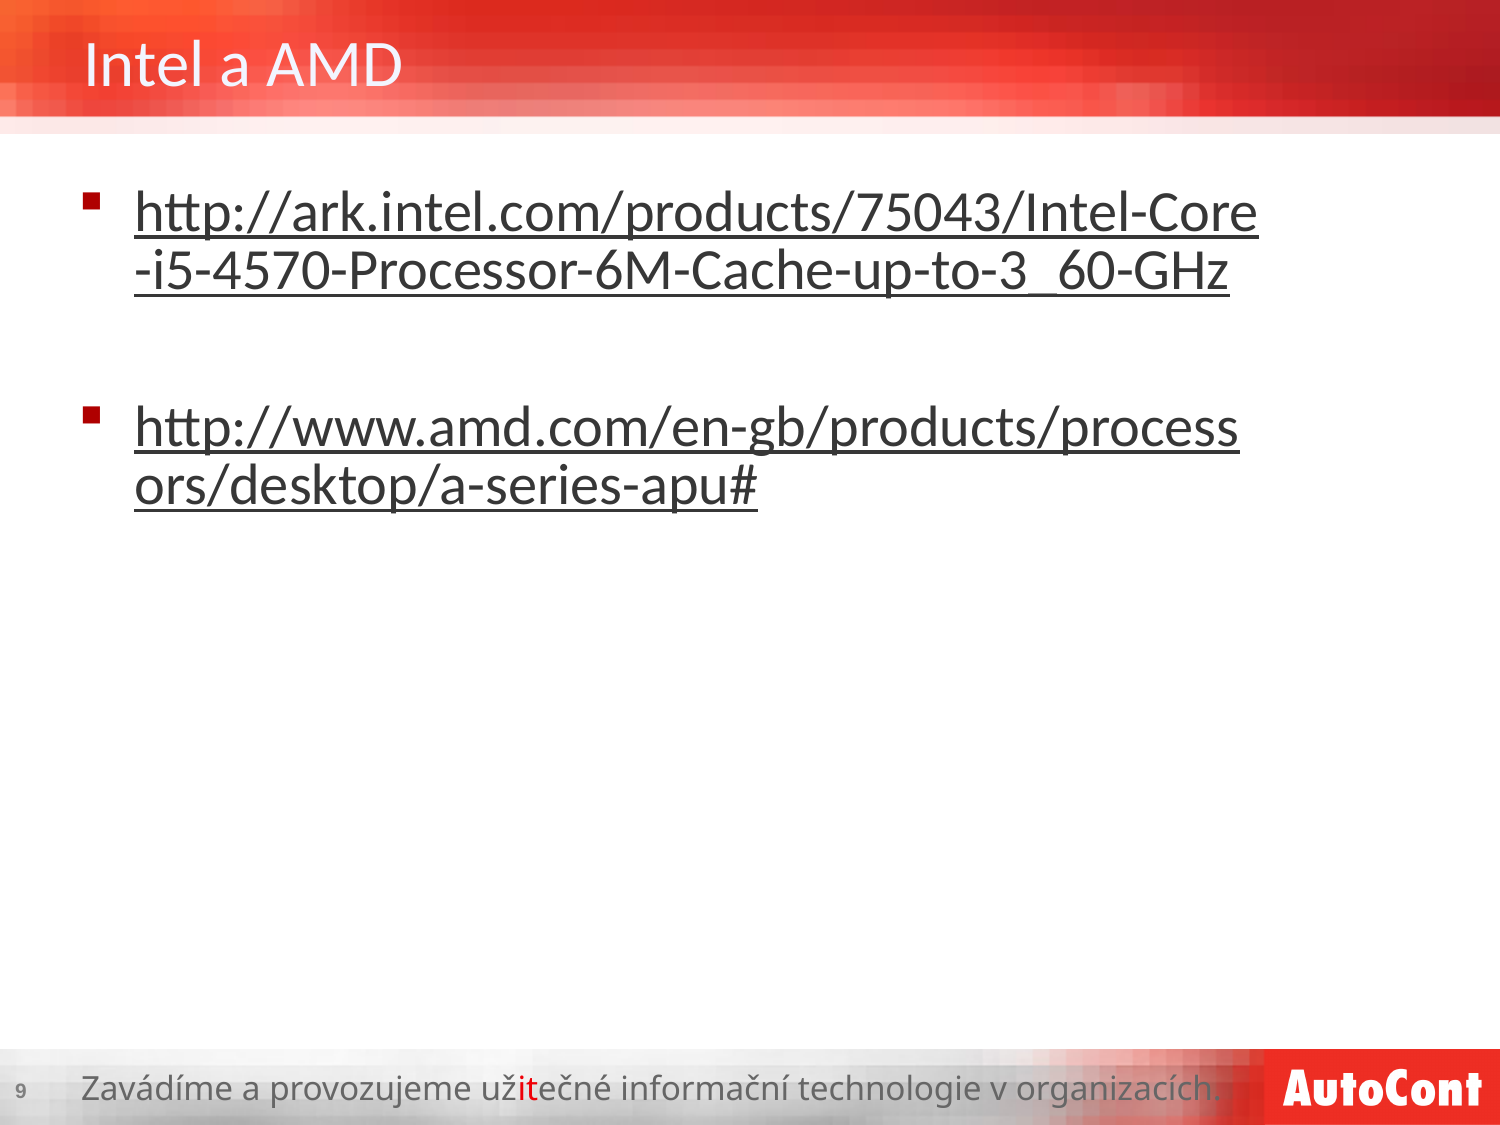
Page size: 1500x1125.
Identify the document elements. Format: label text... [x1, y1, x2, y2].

slide_number 9 [0, 1070, 43, 1111]
title Intel a AMD [75, 3, 1444, 127]
list http://ark.intel.com/products/75043/Intel-Core-i5-4570-Processor-6M-Cache-up-to-3_60-GHz http://www.amd.com/en-gb/products/processors/desktop/a-series-apu# [75, 173, 1278, 914]
picture [0, 0, 1500, 134]
picture [0, 1049, 1500, 1125]
